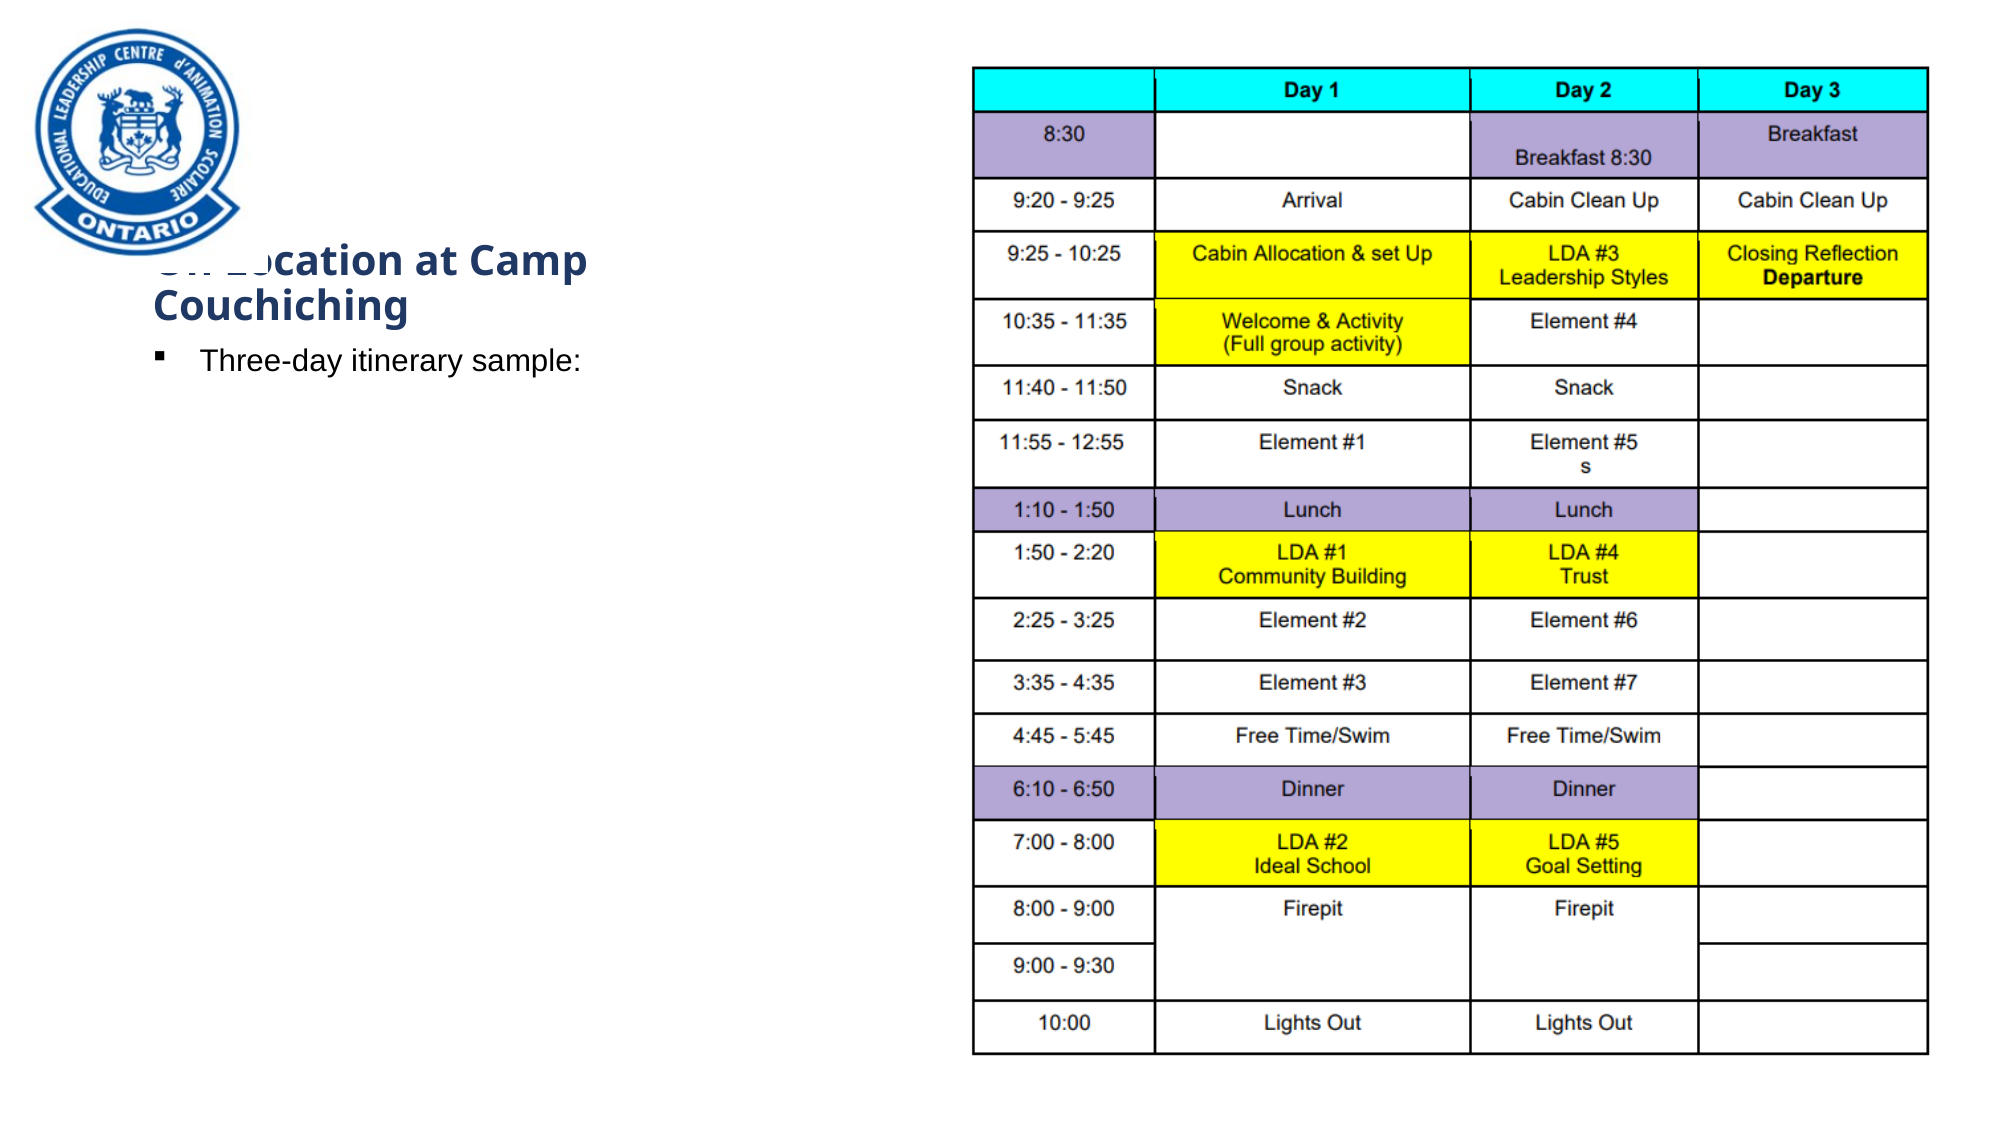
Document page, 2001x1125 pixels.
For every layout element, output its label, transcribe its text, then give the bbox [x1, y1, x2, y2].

title On Location at Camp Couchiching [137, 75, 828, 338]
picture [7, 12, 268, 273]
list Three-day itinerary sample: [137, 337, 783, 963]
picture [957, 56, 1937, 1069]
